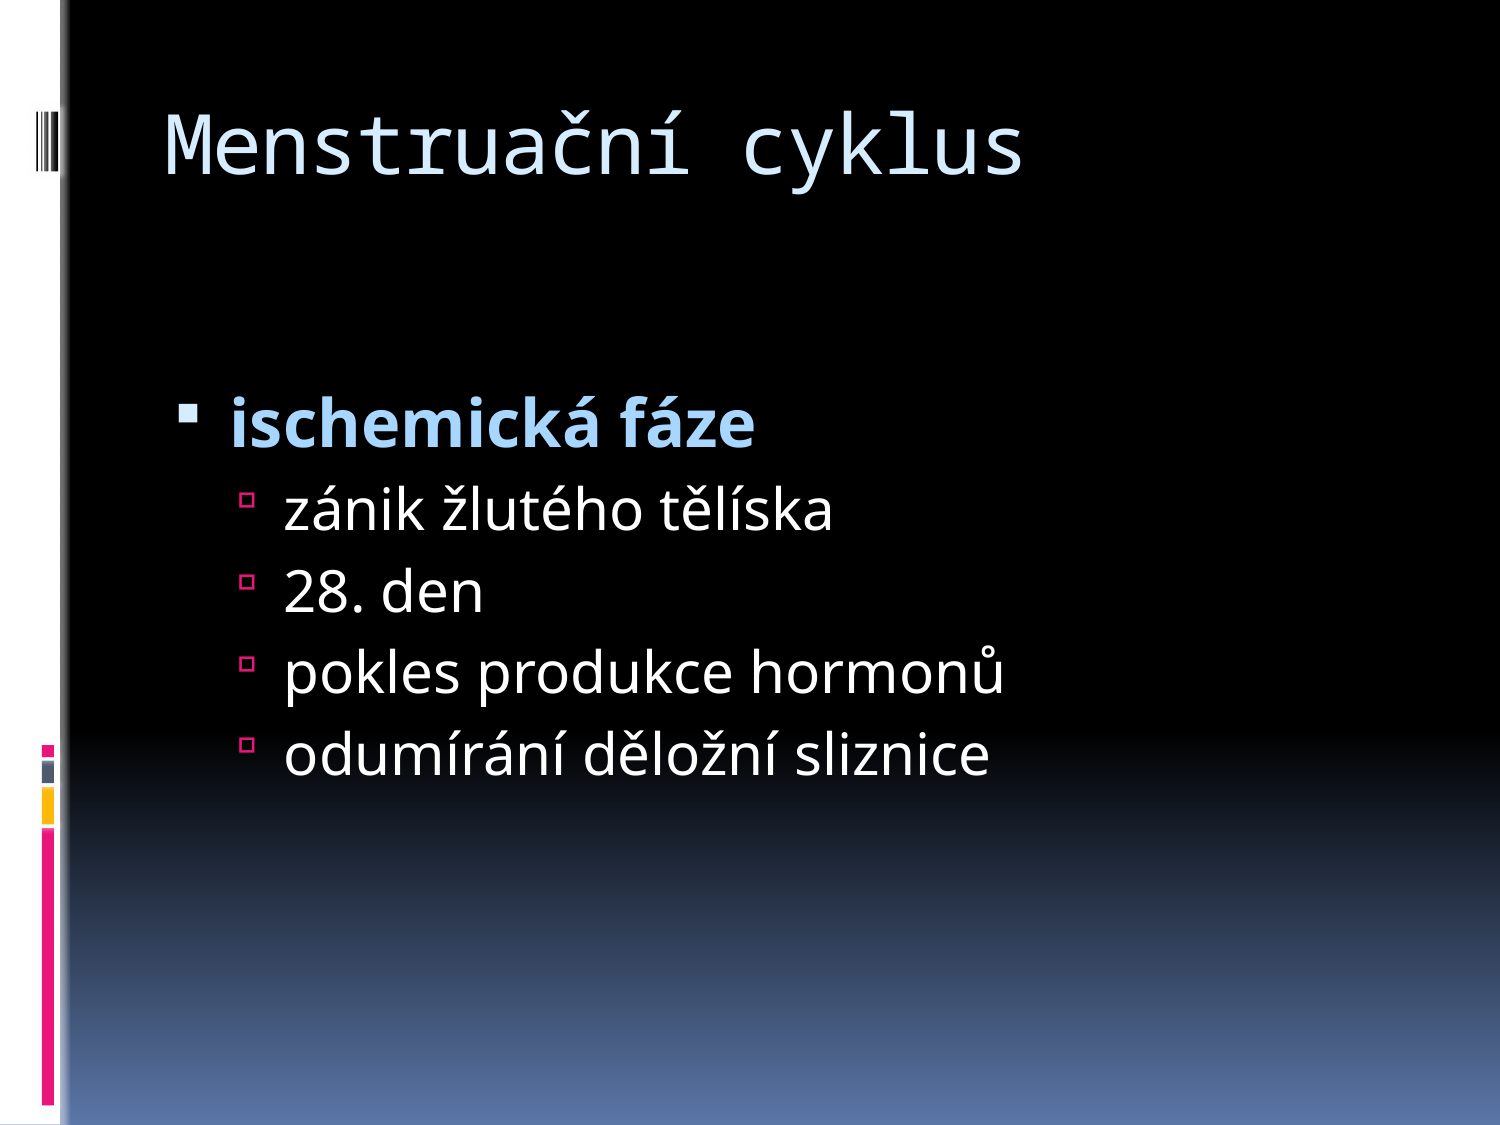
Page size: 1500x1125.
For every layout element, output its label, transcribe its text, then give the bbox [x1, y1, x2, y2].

title Menstruační cyklus [150, 83, 1425, 234]
list ischemická fáze zánik žlutého tělíska 28. den pokles produkce hormonů odumírání děložní sliznice [147, 373, 1423, 1053]
text_box [149, 292, 1425, 1043]
